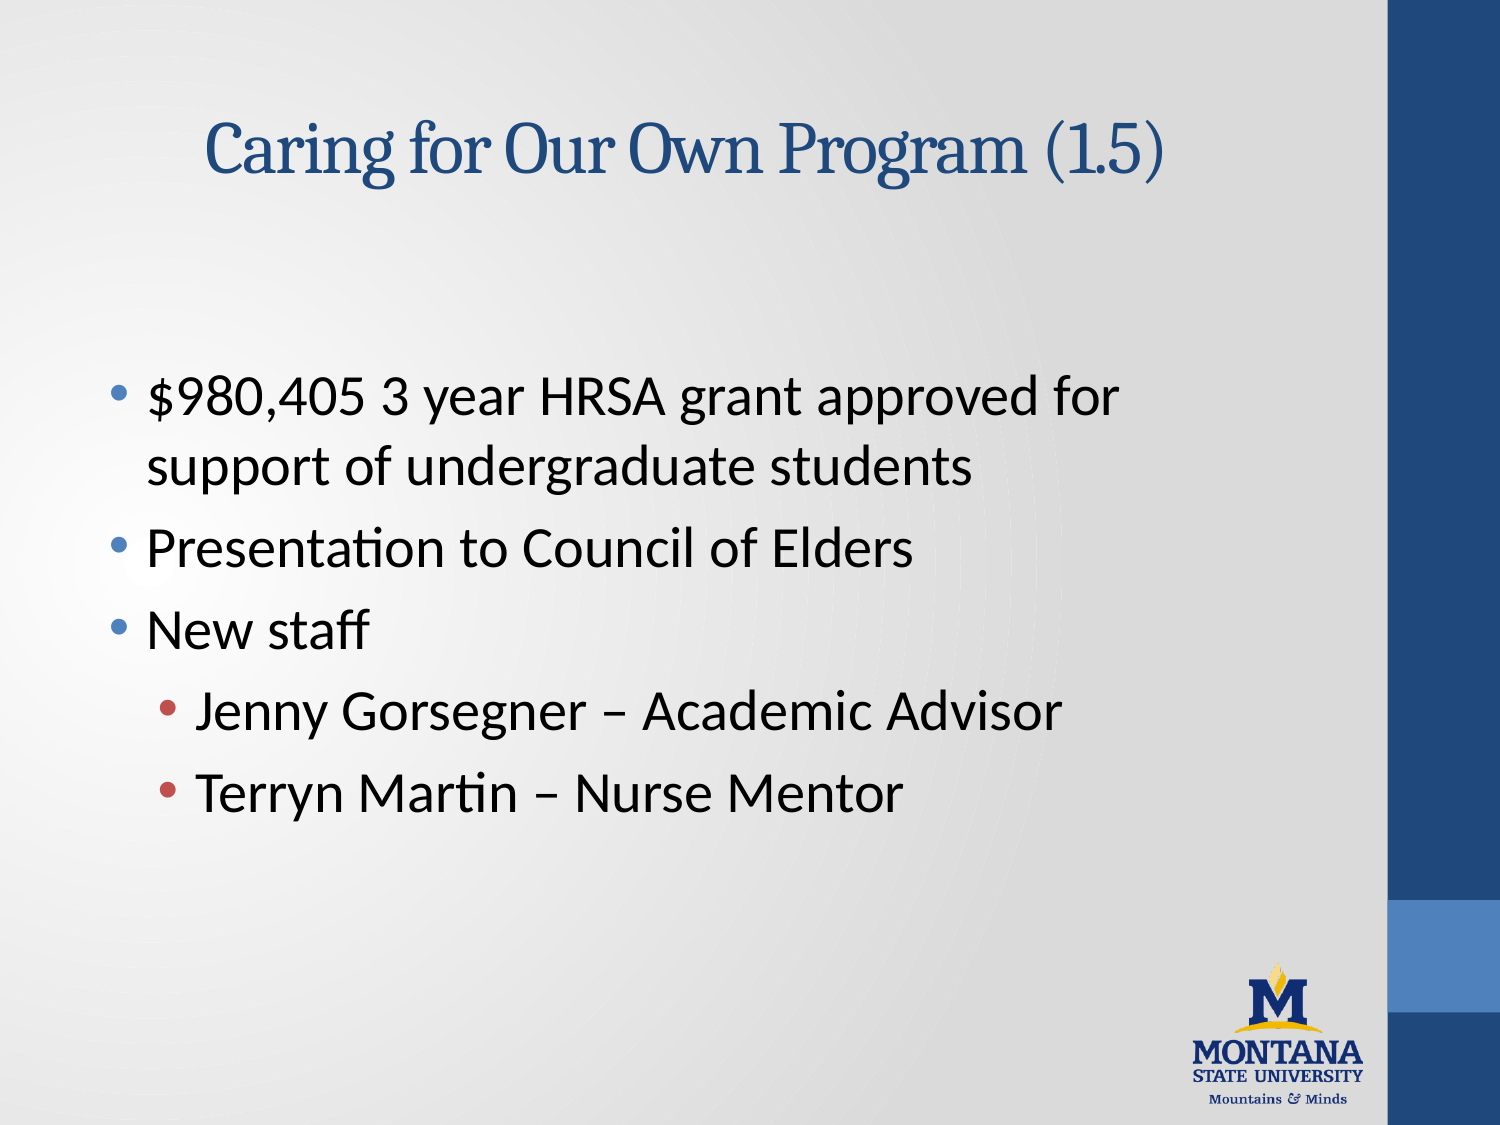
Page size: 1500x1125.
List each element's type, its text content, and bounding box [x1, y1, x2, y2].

list $980,405 3 year HRSA grant approved for support of undergraduate students Presentation to Council of Elders New staff Jenny Gorsegner – Academic Advisor Terryn Martin – Nurse Mentor [75, 350, 1325, 1050]
title Caring for Our Own Program (1.5) [62, 50, 1313, 238]
picture [1192, 962, 1363, 1104]
